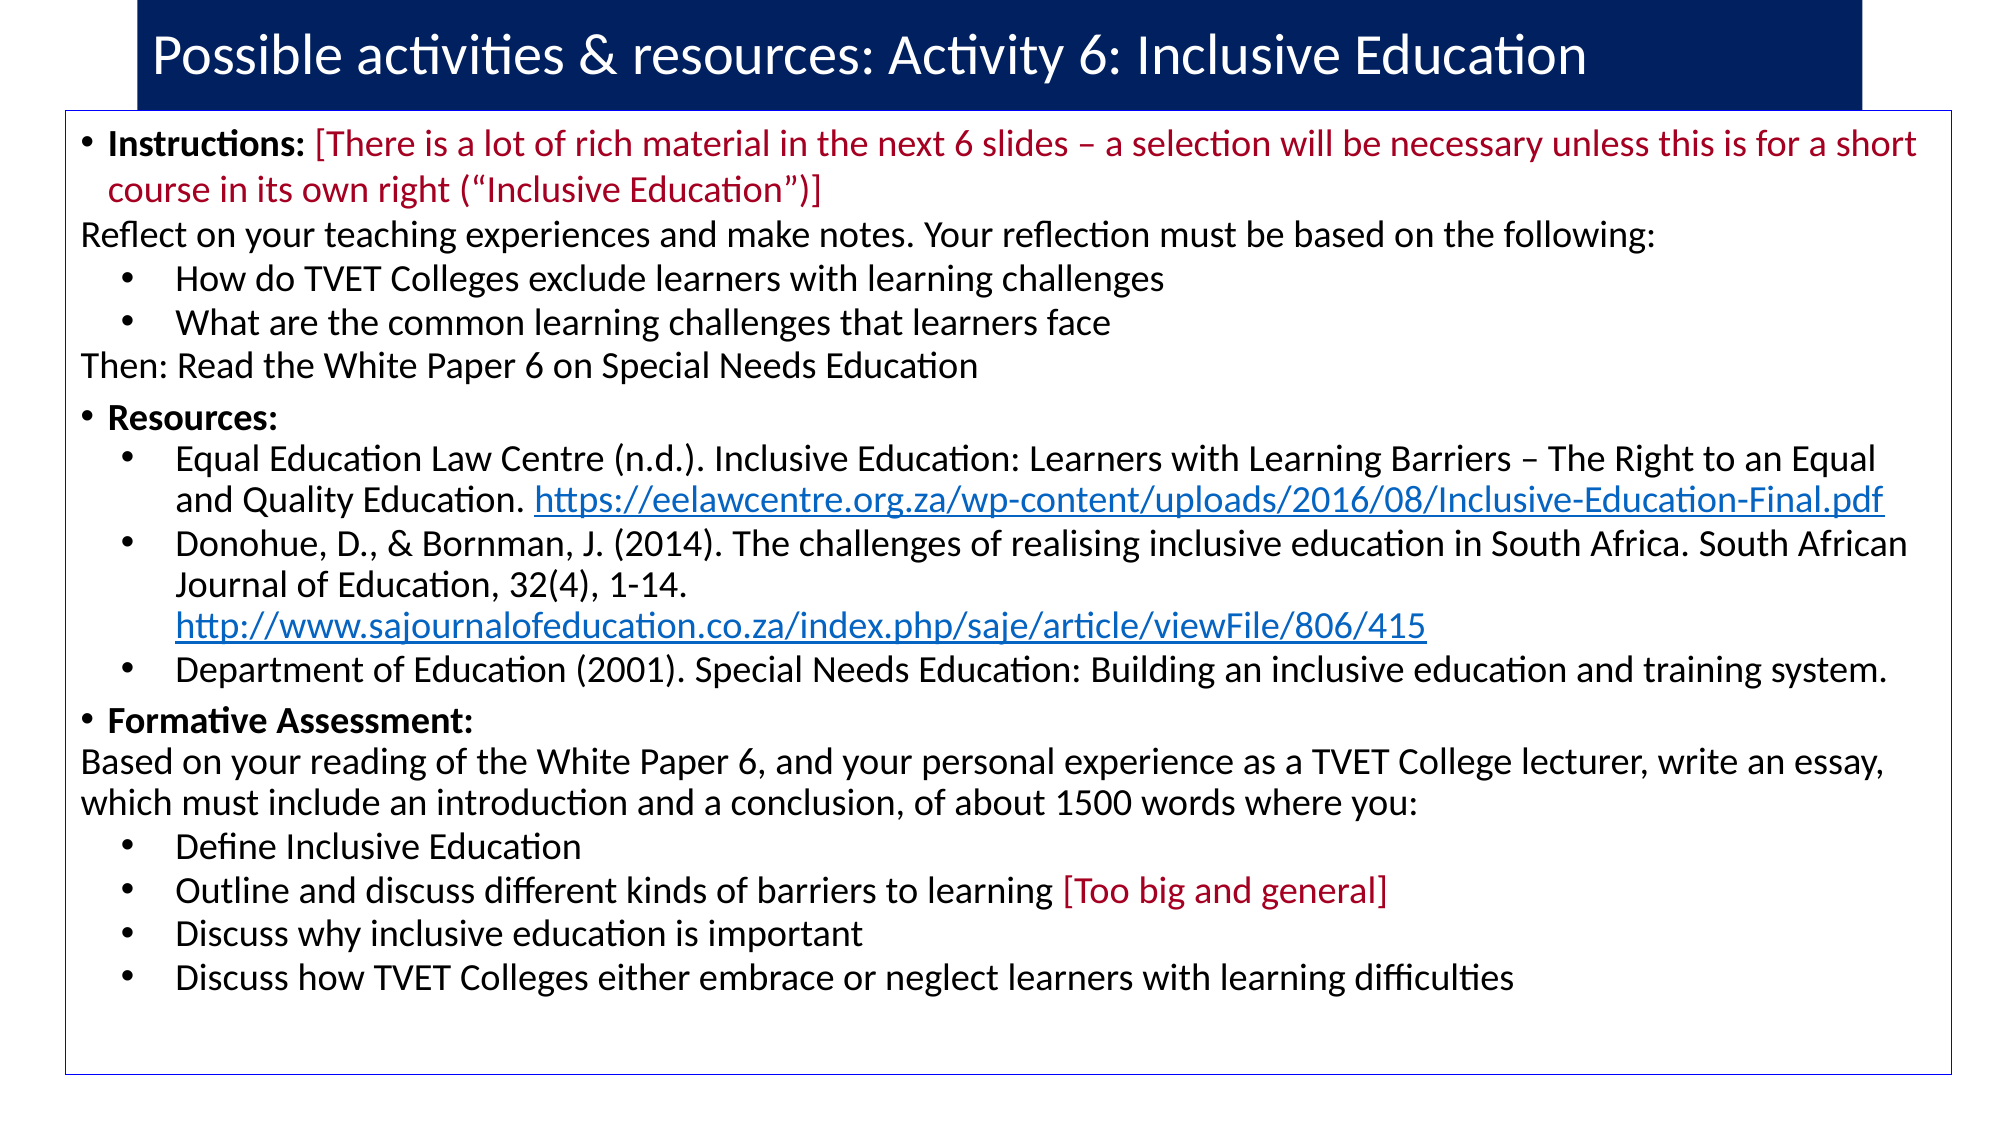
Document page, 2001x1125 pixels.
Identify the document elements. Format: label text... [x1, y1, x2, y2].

list Instructions: [There is a lot of rich material in the next 6 slides – a selection will be necessary unless this is for a short course in its own right (“Inclusive Education”)] Reflect on your teaching experiences and make notes. Your reflection must be based on the following: How do TVET Colleges exclude learners with learning challenges What are the common learning challenges that learners face Then: Read the White Paper 6 on Special Needs Education Resources: Equal Education Law Centre (n.d.). Inclusive Education: Learners with Learning Barriers – The Right to an Equal and Quality Education. https://eelawcentre.org.za/wp-content/uploads/2016/08/Inclusive-Education-Final.pdf Donohue, D., & Bornman, J. (2014). The challenges of realising inclusive education in South Africa. South African Journal of Education, 32(4), 1-14. http://www.sajournalofeducation.co.za/index.php/saje/article/viewFile/806/415 Department of Education (2001). Special Needs Education: Building an inclusive education and training system. Formative Assessment: Based on your reading of the White Paper 6, and your personal experience as a TVET College lecturer, write an essay, which must include an introduction and a conclusion, of about 1500 words where you: Define Inclusive Education Outline and discuss different kinds of barriers to learning [Too big and general] Discuss why inclusive education is important Discuss how TVET Colleges either embrace or neglect learners with learning difficulties [65, 110, 1952, 1075]
title Possible activities & resources: Activity 6: Inclusive Education [137, 0, 1863, 110]
